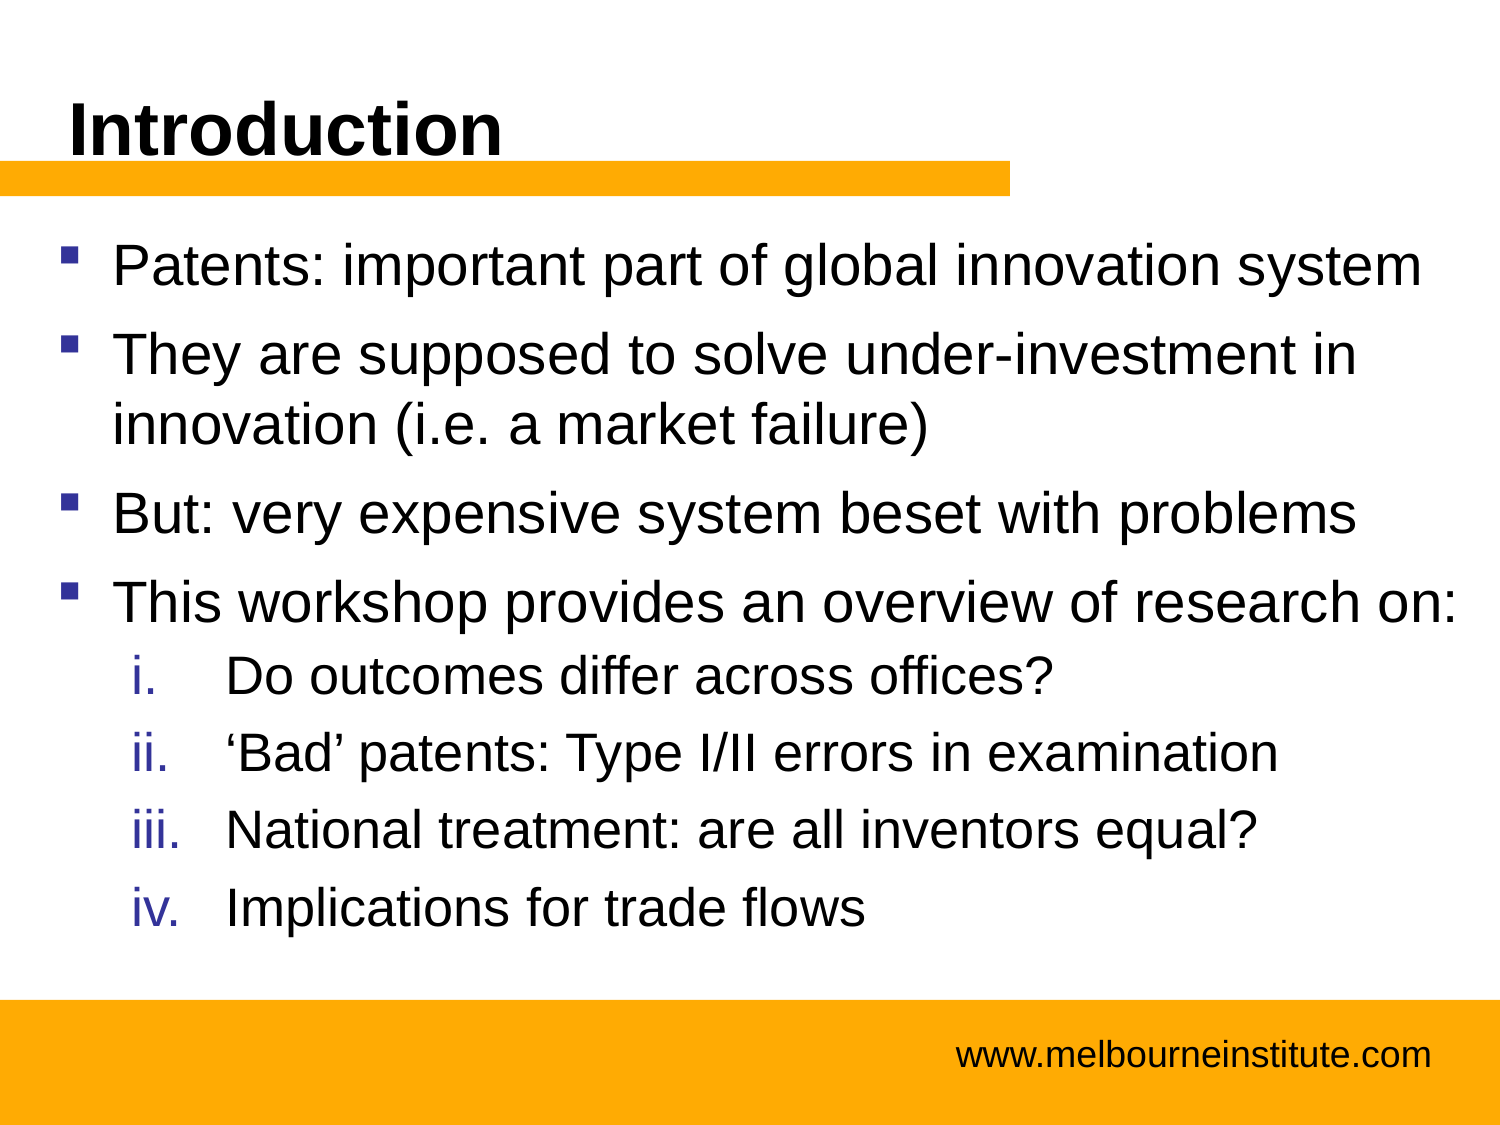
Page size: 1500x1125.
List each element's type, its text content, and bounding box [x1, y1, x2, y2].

title Introduction [52, 54, 1141, 197]
list Patents: important part of global innovation system They are supposed to solve under-investment in innovation (i.e. a market failure) But: very expensive system beset with problems This workshop provides an overview of research on: Do outcomes differ across offices? ‘Bad’ patents: Type I/II errors in examination National treatment: are all inventors equal? Implications for trade flows [41, 219, 1483, 988]
